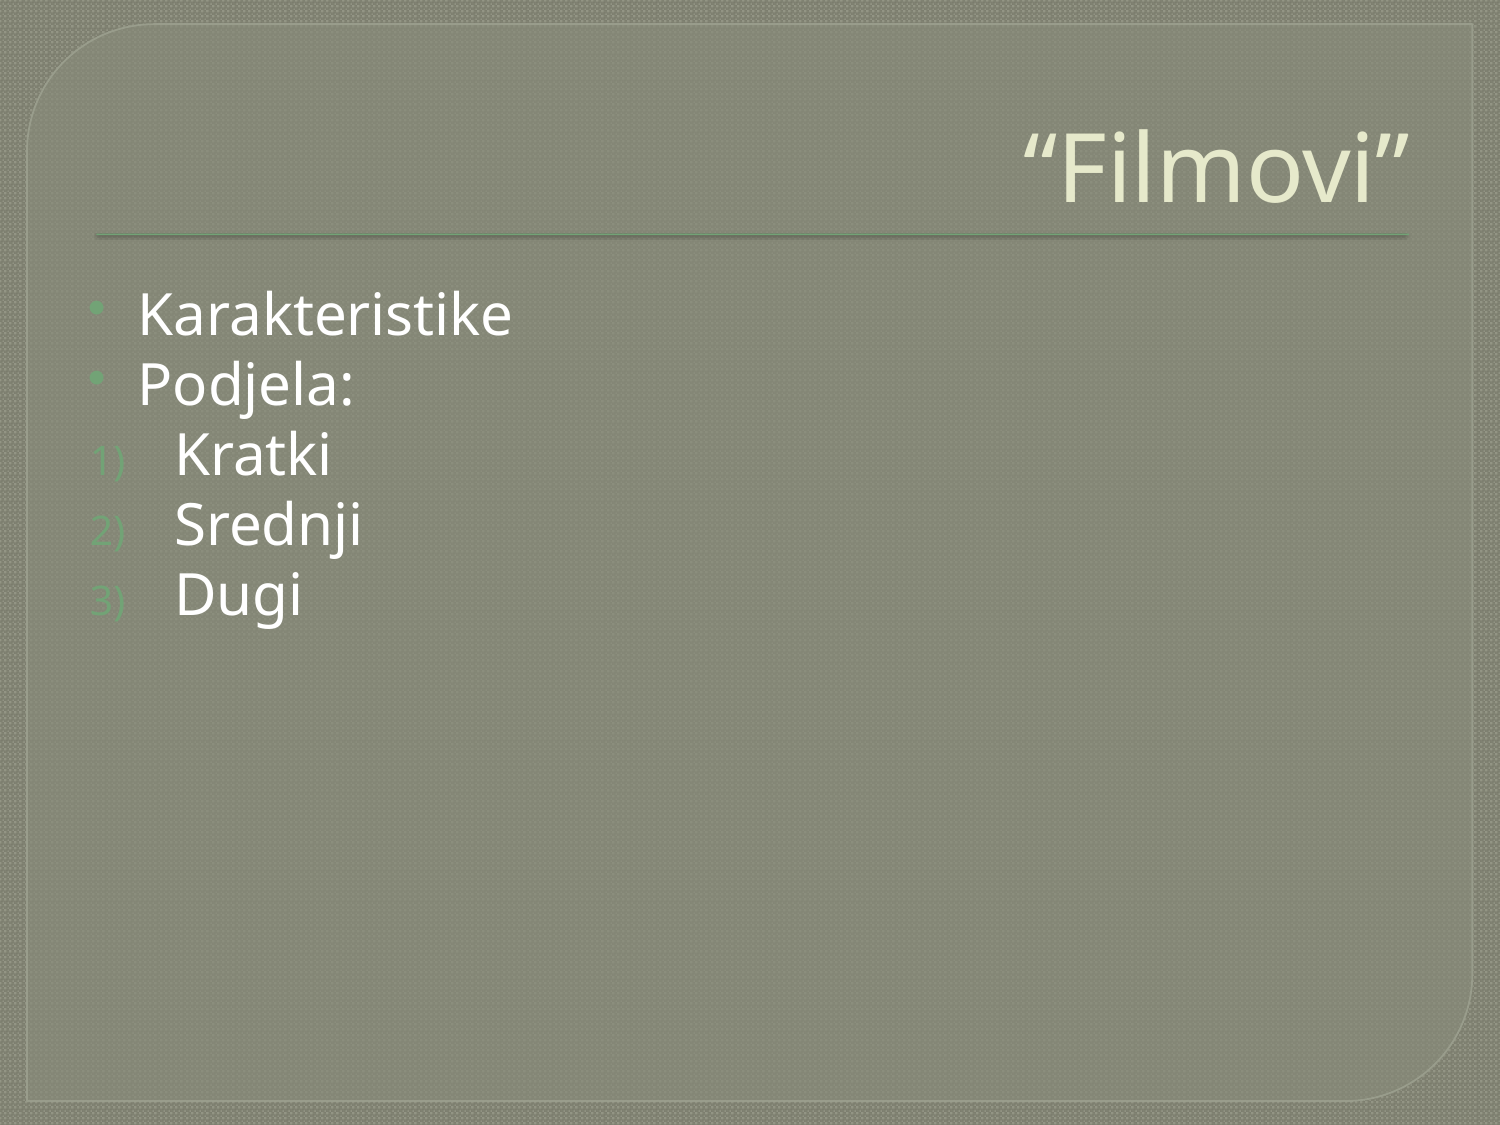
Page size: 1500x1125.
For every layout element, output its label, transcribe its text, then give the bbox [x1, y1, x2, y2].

list Karakteristike Podjela: Kratki Srednji Dugi [75, 270, 738, 1013]
title “Filmovi” [75, 41, 1425, 230]
